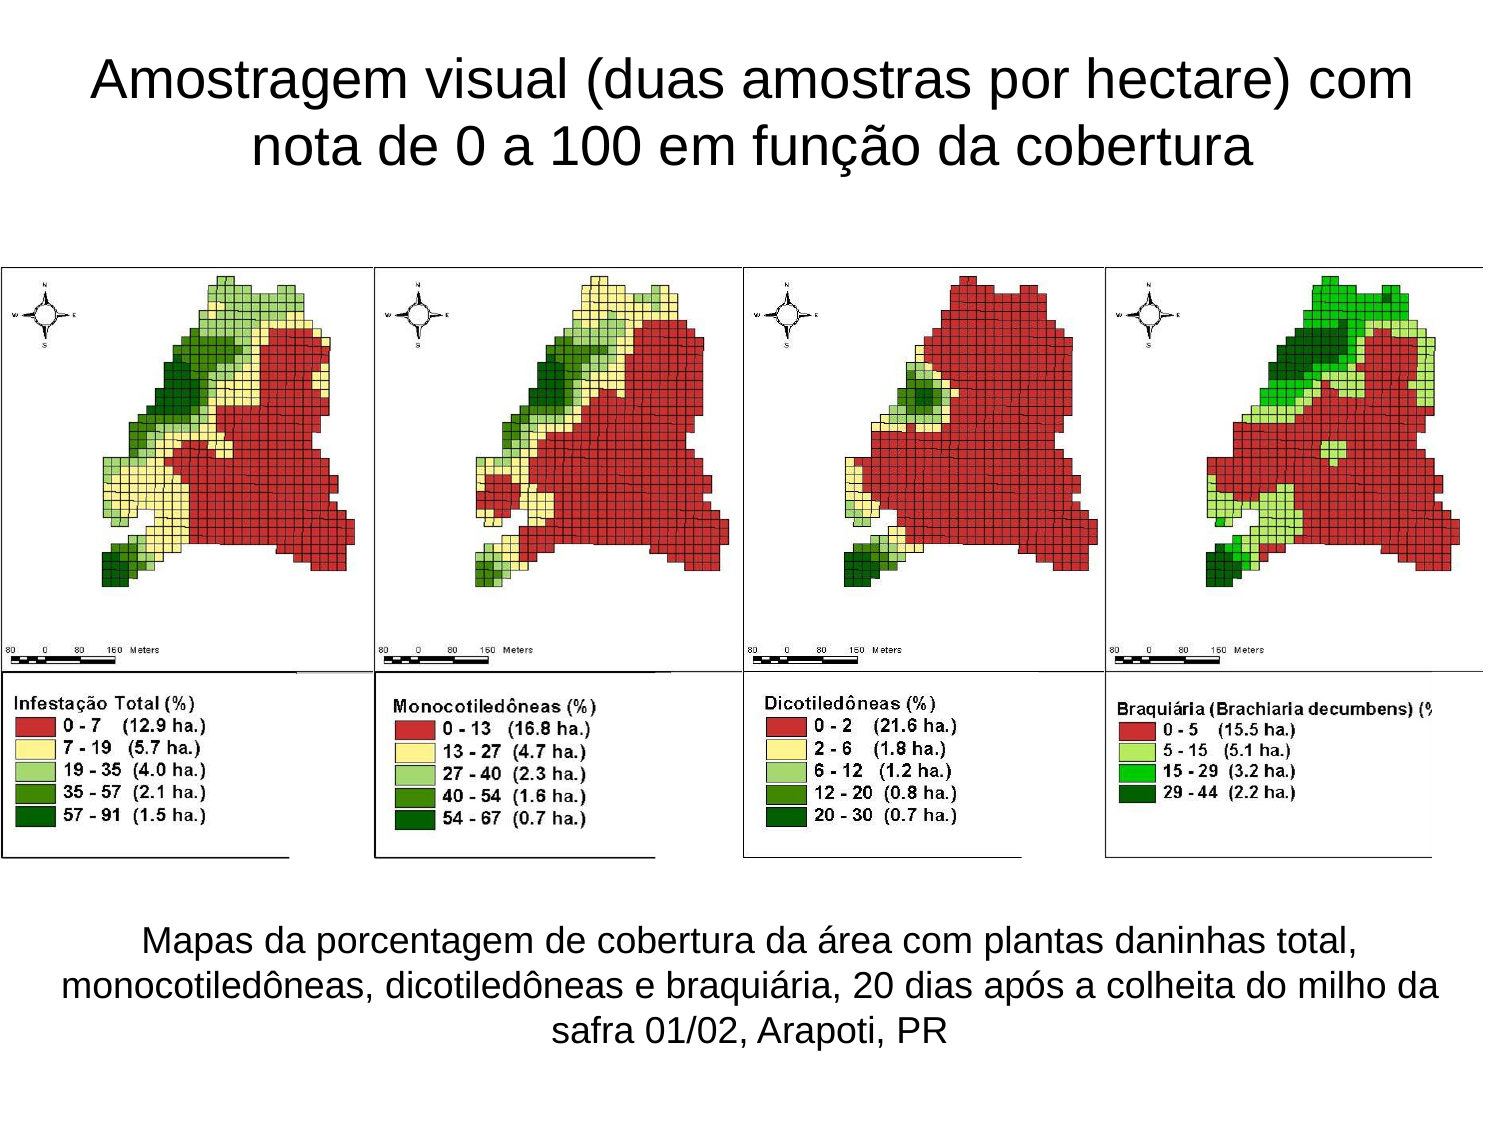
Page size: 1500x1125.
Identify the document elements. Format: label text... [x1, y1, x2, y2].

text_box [742, 266, 1103, 863]
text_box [1104, 266, 1495, 862]
text_box Amostragem visual (duas amostras por hectare) com nota de 0 a 100 em função da cobertura [29, 34, 1476, 185]
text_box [0, 266, 372, 864]
text_box Mapas da porcentagem de cobertura da área com plantas daninhas total, monocotiledôneas, dicotiledôneas e braquiária, 20 dias após a colheita do milho da safra 01/02, Arapoti, PR [0, 908, 1500, 1058]
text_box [373, 266, 741, 862]
